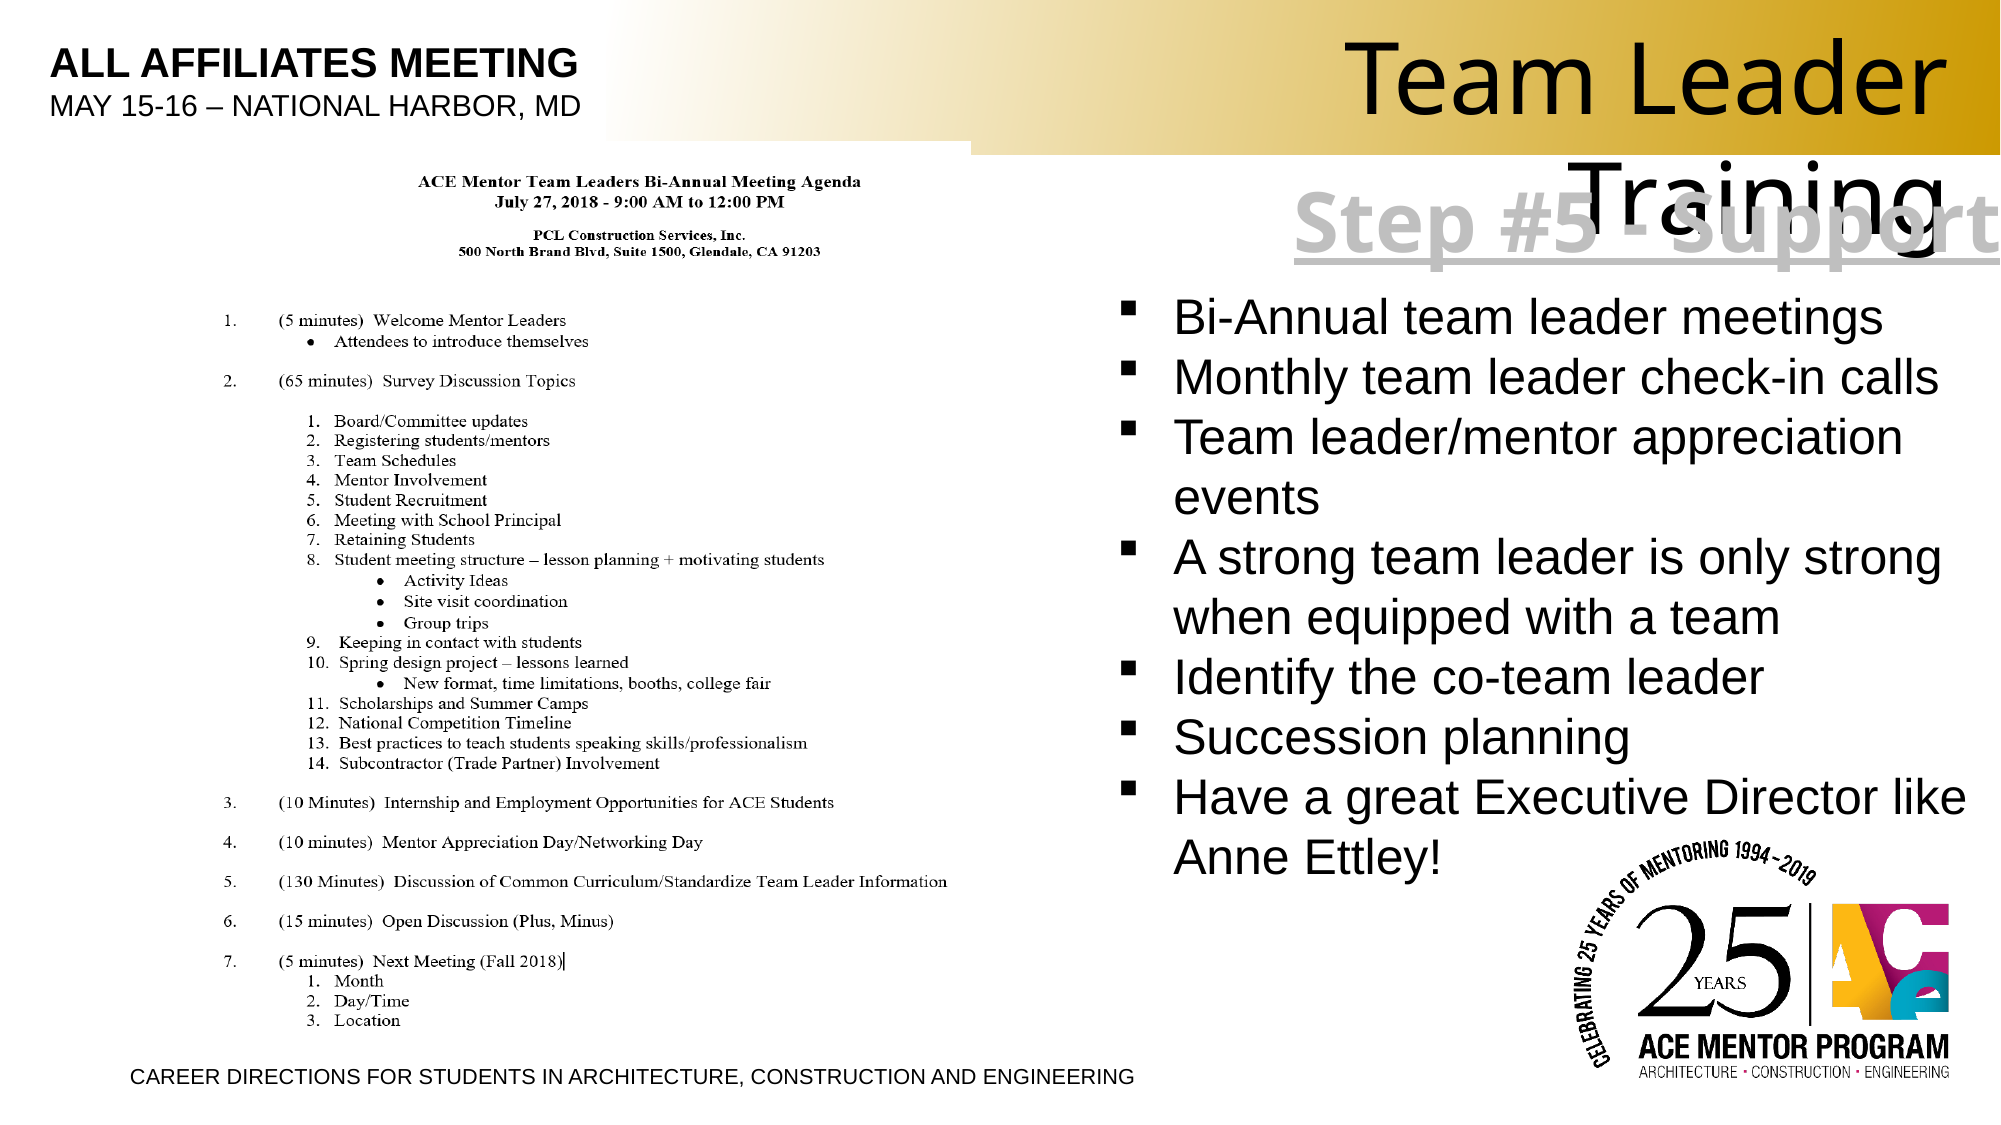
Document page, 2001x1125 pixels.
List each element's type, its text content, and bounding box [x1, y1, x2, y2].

text_box Step #5 - Support [1279, 161, 2000, 277]
text_box Team Leader Training [992, 7, 1965, 262]
picture [198, 141, 971, 1045]
text_box Bi-Annual team leader meetings Monthly team leader check-in calls Team leader/mentor appreciation events A strong team leader is only strong when equipped with a team Identify the co-team leader Succession planning Have a great Executive Director like Anne Ettley! [1102, 277, 1987, 893]
picture [1559, 893, 1966, 1096]
